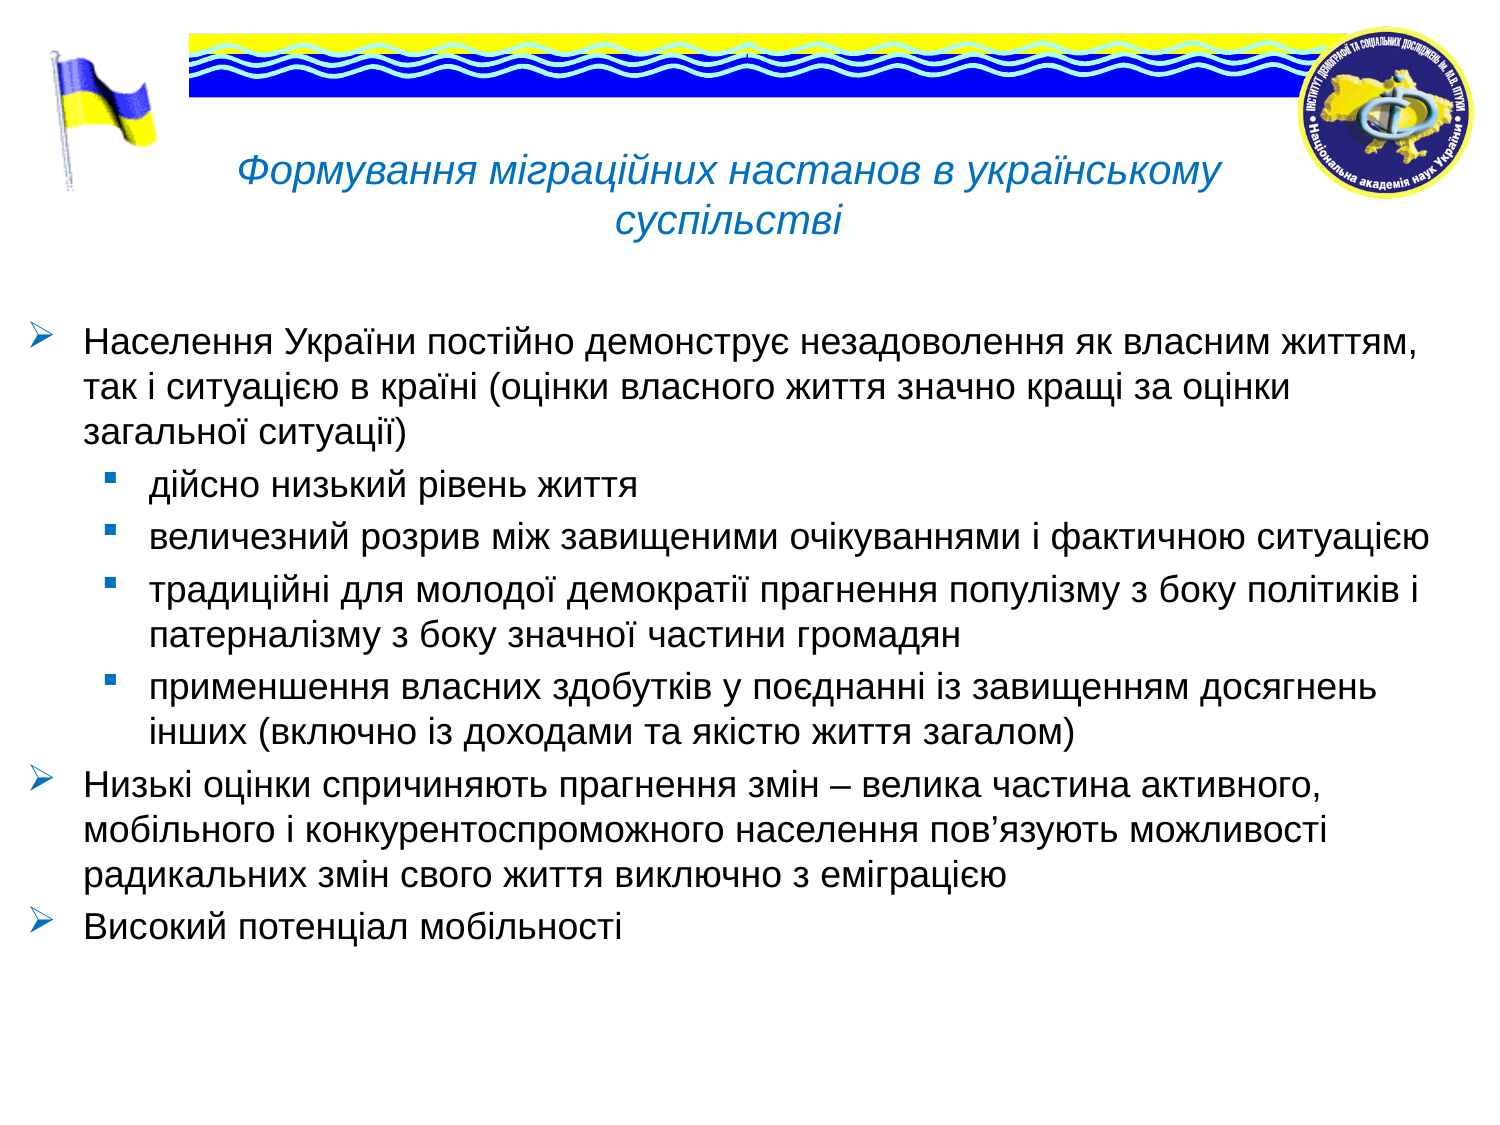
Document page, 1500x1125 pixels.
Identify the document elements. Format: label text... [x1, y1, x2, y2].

list Населення України постійно демонструє незадоволення як власним життям, так і ситуацією в країні (оцінки власного життя значно кращі за оцінки загальної ситуації) дійсно низький рівень життя величезний розрив між завищеними очікуваннями і фактичною ситуацією традиційні для молодої демократії прагнення популізму з боку політиків і патерналізму з боку значної частини громадян применшення власних здобутків у поєднанні із завищенням досягнень інших (включно із доходами та якістю життя загалом) Низькі оцінки спричиняють прагнення змін – велика частина активного, мобільного і конкурентоспроможного населення пов’язують можливості радикальних змін свого життя виключно з еміграцією Високий потенціал мобільності [11, 309, 1480, 1005]
picture [18, 22, 189, 193]
picture [1294, 24, 1476, 201]
title Формування міграційних настанов в українському суспільстві [192, 97, 1266, 289]
